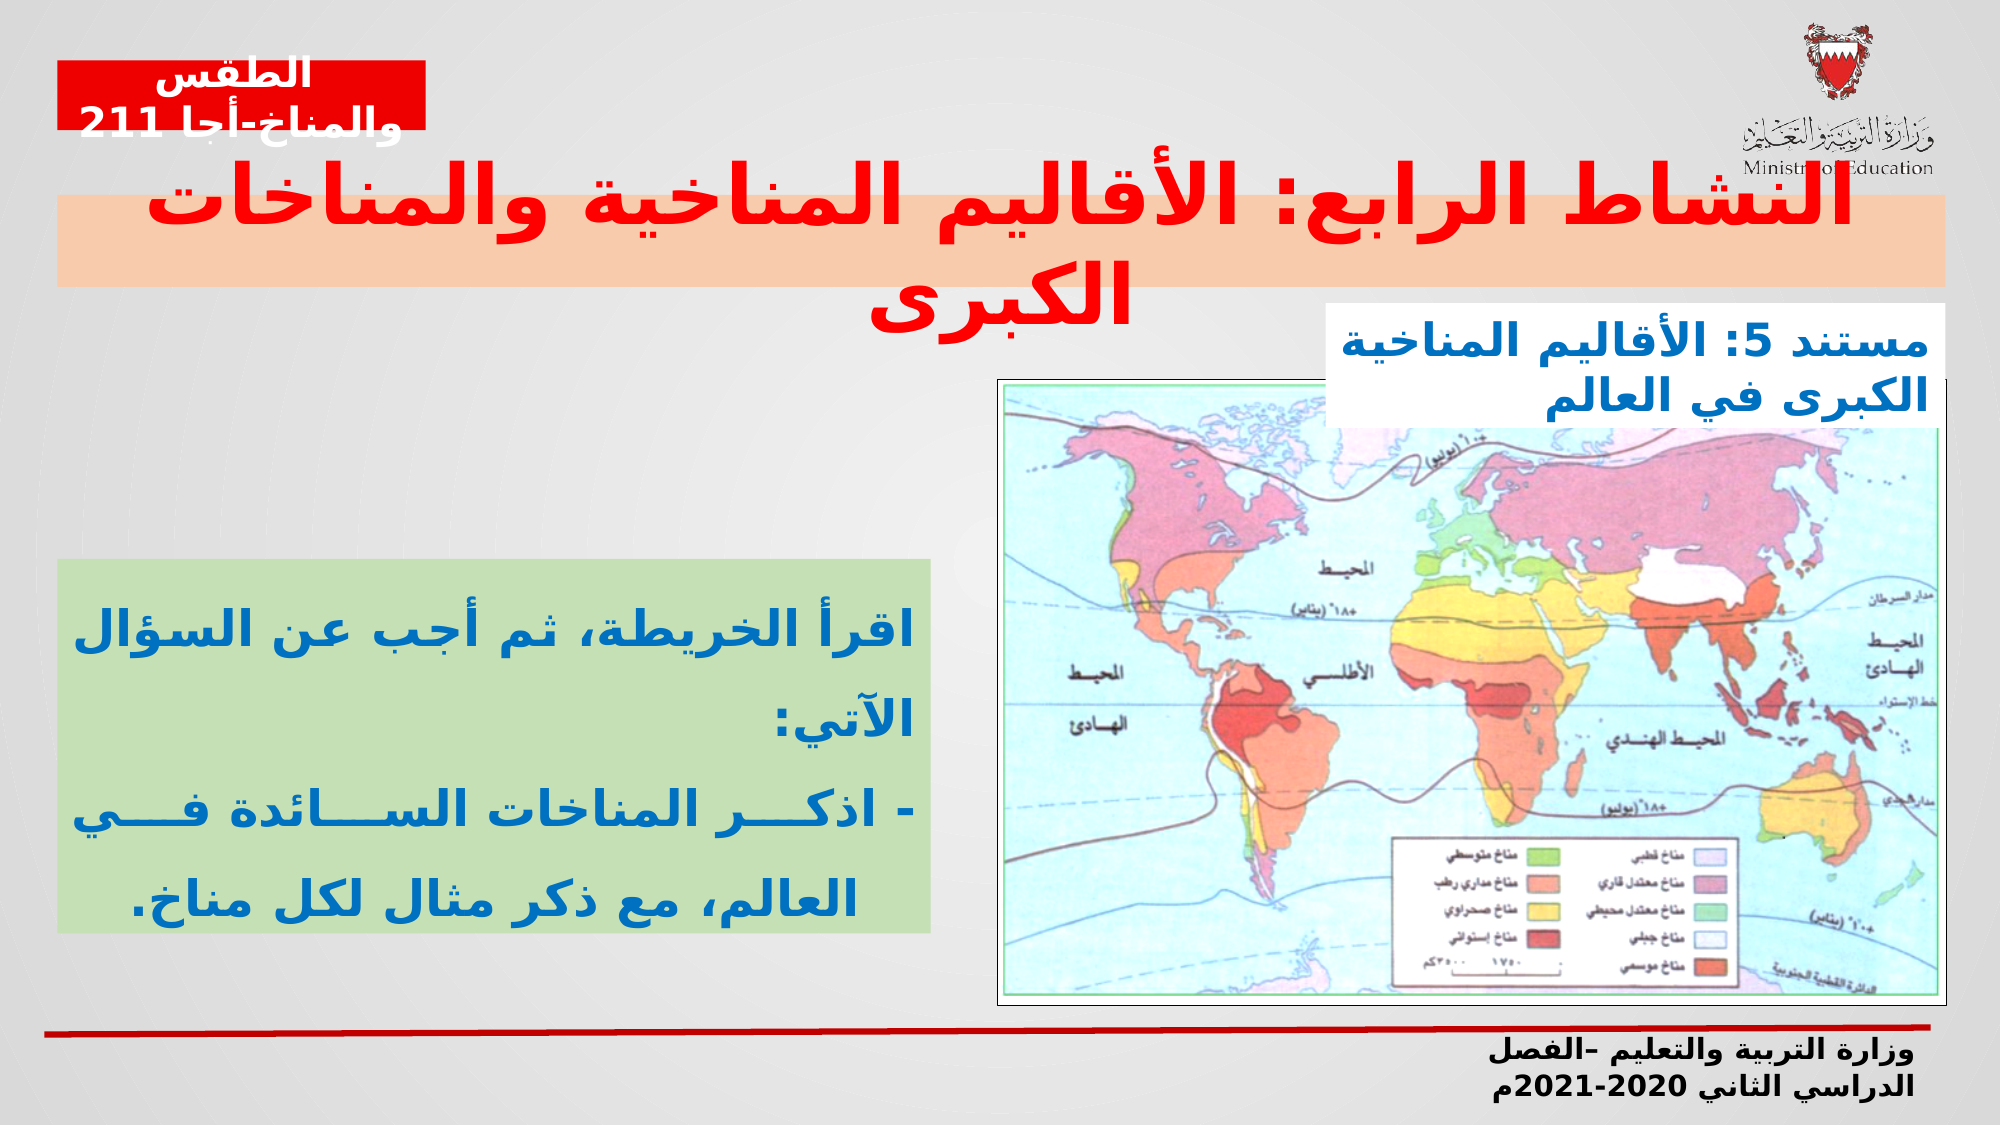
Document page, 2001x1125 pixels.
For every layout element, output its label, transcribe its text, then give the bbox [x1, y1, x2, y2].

picture [996, 379, 1946, 1005]
text_box اقرأ الخريطة، ثم أجب عن السؤال الآتي: - اذكر المناخات السائدة في العالم، مع ذكر مثال لكل مناخ. [57, 558, 931, 934]
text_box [44, 1027, 1931, 1035]
picture [1705, 0, 1976, 208]
text_box مستند 5: الأقاليم المناخية الكبرى في العالم [1325, 302, 1946, 379]
text_box الطقس والمناخ-أجا 211 [56, 59, 427, 131]
text_box النشاط الرابع: الأقاليم المناخية والمناخات الكبرى [57, 194, 1946, 287]
text_box وزارة التربية والتعليم –الفصل الدراسي الثاني 2020-2021م [1369, 1035, 1931, 1097]
